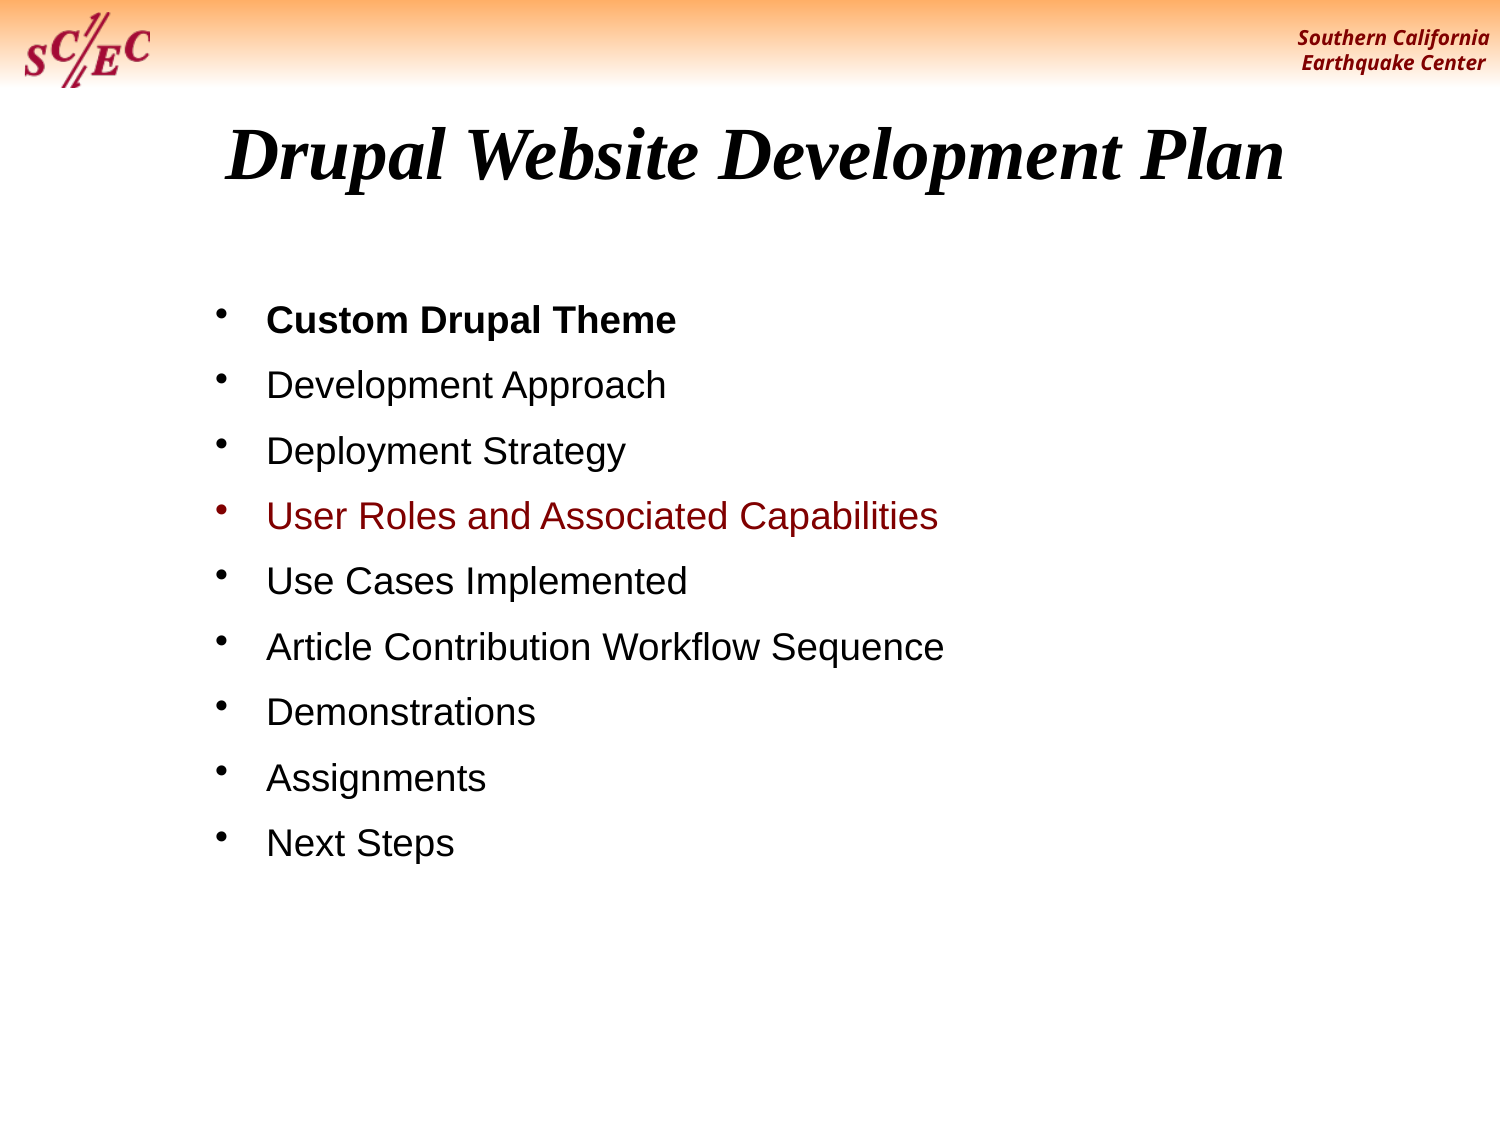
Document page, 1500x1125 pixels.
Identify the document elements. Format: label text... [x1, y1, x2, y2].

list Custom Drupal Theme Development Approach Deployment Strategy User Roles and Associated Capabilities Use Cases Implemented Article Contribution Workflow Sequence Demonstrations Assignments Next Steps [199, 287, 1401, 876]
title Drupal Website Development Plan [24, 74, 1488, 226]
